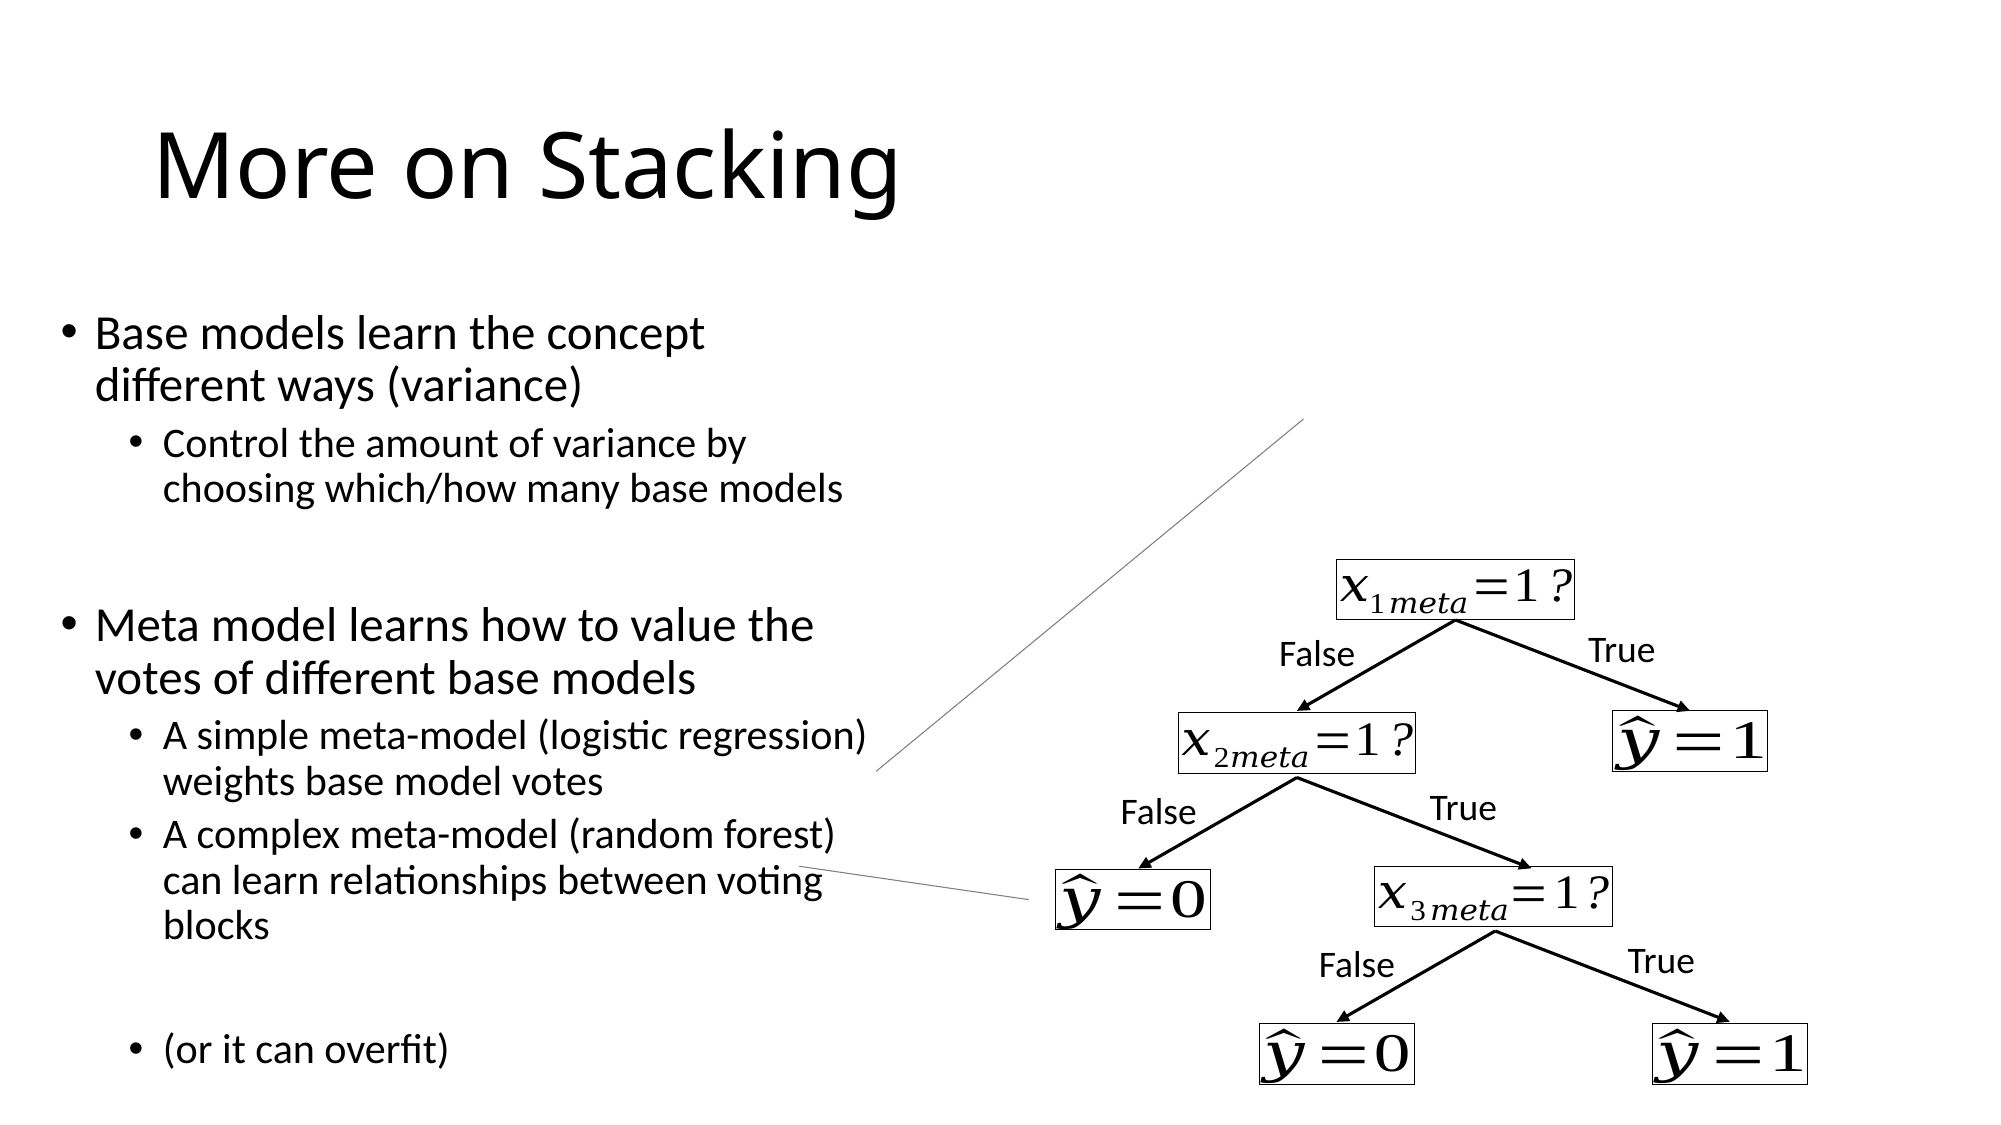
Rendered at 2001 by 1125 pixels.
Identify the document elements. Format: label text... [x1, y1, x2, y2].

list Base models learn the concept different ways (variance) Control the amount of variance by choosing which/how many base models Meta model learns how to value the votes of different base models A simple meta-model (logistic regression) weights base model votes A complex meta-model (random forest) can learn relationships between voting blocks (or it can overfit) [45, 299, 896, 1094]
title More on Stacking [137, 59, 1863, 278]
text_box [1304, 619, 1455, 711]
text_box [1138, 777, 1296, 869]
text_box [1336, 930, 1495, 1022]
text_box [1455, 619, 1691, 711]
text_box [799, 866, 1029, 900]
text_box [876, 418, 1304, 772]
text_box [1296, 777, 1532, 869]
text_box False [1105, 779, 1138, 840]
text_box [1495, 930, 1730, 1022]
text_box False [1304, 933, 1336, 993]
